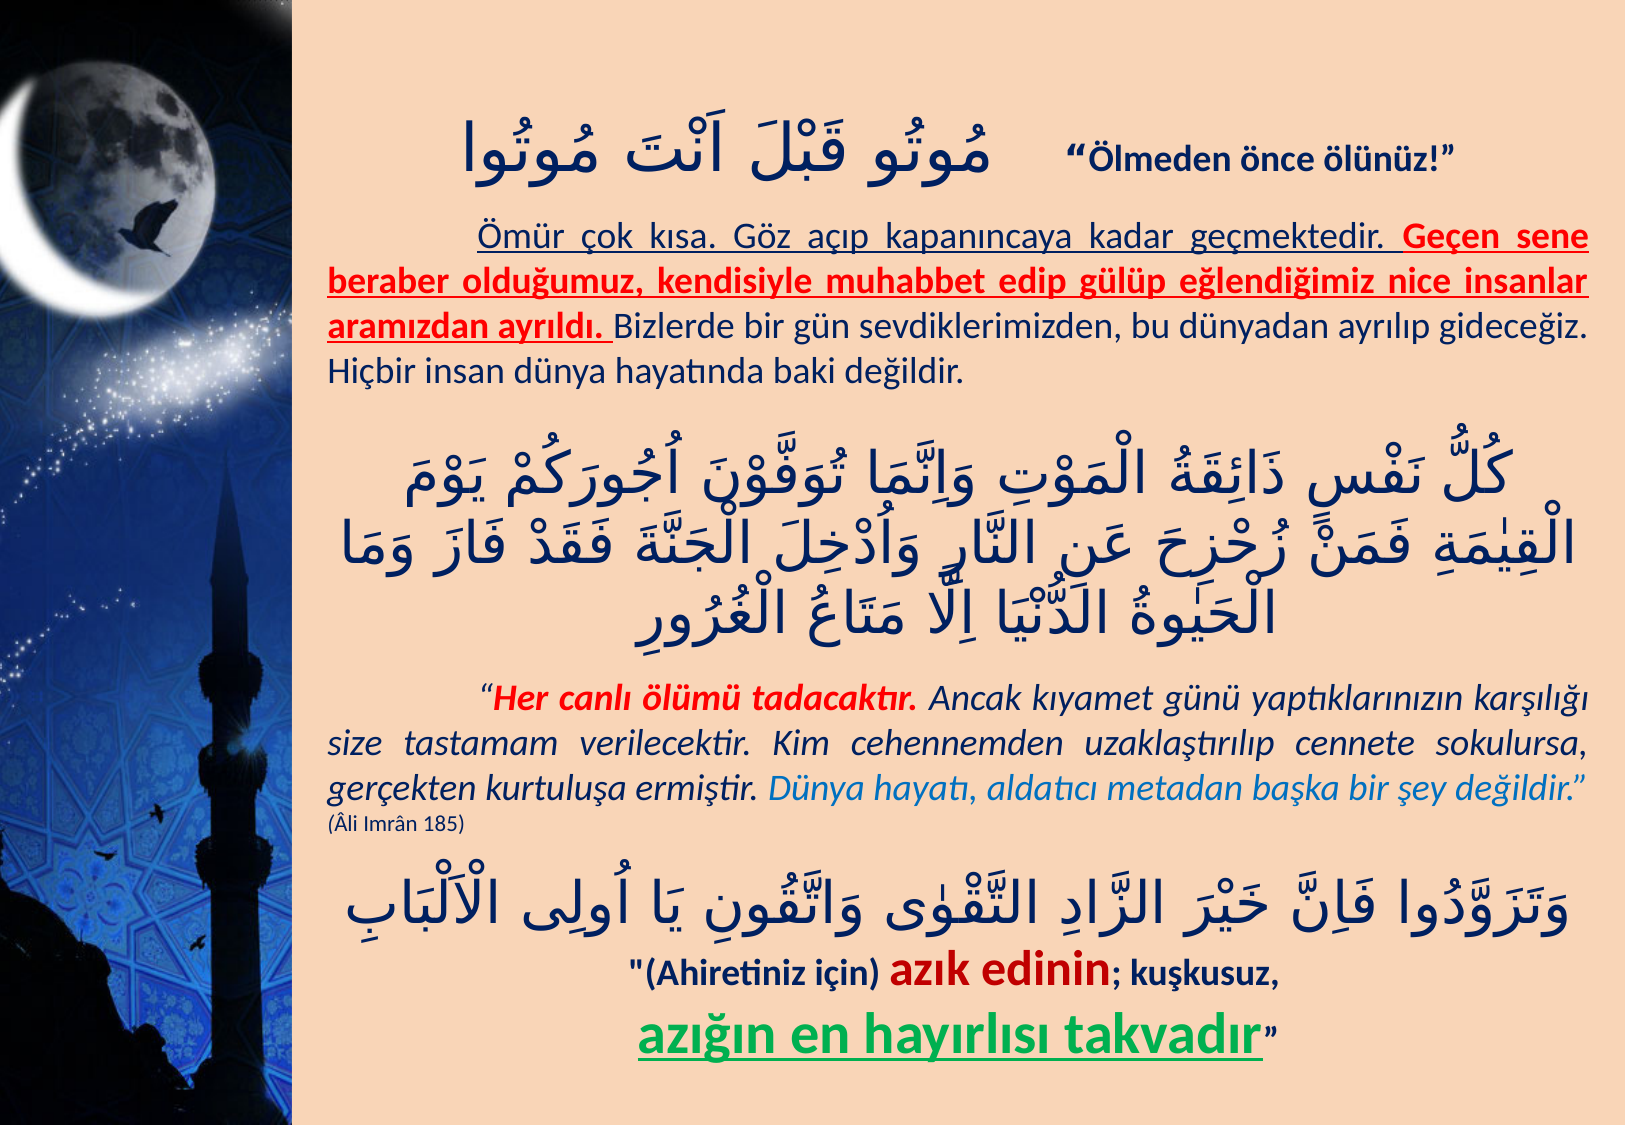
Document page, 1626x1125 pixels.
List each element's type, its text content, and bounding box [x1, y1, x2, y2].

picture [0, 0, 293, 1125]
text_box مُوتُو قَبْلَ اَنْتَ مُوتُوا “Ölmeden önce ölünüz!” Ömür çok kısa. Göz açıp kapanıncaya kadar geçmektedir. Geçen sene beraber olduğumuz, kendisiyle muhabbet edip gülüp eğlendiğimiz nice insanlar aramızdan ayrıldı. Bizlerde bir gün sevdiklerimizden, bu dünyadan ayrılıp gideceğiz. Hiçbir insan dünya hayatında baki değildir. كُلُّ نَفْسٍ ذَائِقَةُ الْمَوْتِ وَاِنَّمَا تُوَفَّوْنَ اُجُورَكُمْ يَوْمَ الْقِيٰمَةِ فَمَنْ زُحْزِحَ عَنِ النَّارِ وَاُدْخِلَ الْجَنَّةَ فَقَدْ فَازَ وَمَا الْحَيٰوةُ الدُّنْيَا اِلَّا مَتَاعُ الْغُرُورِ “Her canlı ölümü tadacaktır. Ancak kıyamet günü yaptıklarınızın karşılığı size tastamam verilecektir. Kim cehennemden uzaklaştırılıp cennete sokulursa, gerçekten kurtuluşa ermiştir. Dünya hayatı, aldatıcı metadan başka bir şey değildir.” (Âli Imrân 185) وَتَزَوَّدُوا فَاِنَّ خَيْرَ الزَّادِ التَّقْوٰى وَاتَّقُونِ يَا اُولِى الْاَلْبَابِ "(Ahiretiniz için) azık edinin; kuşkusuz, azığın en hayırlısı takvadır” [294, 0, 1625, 1125]
